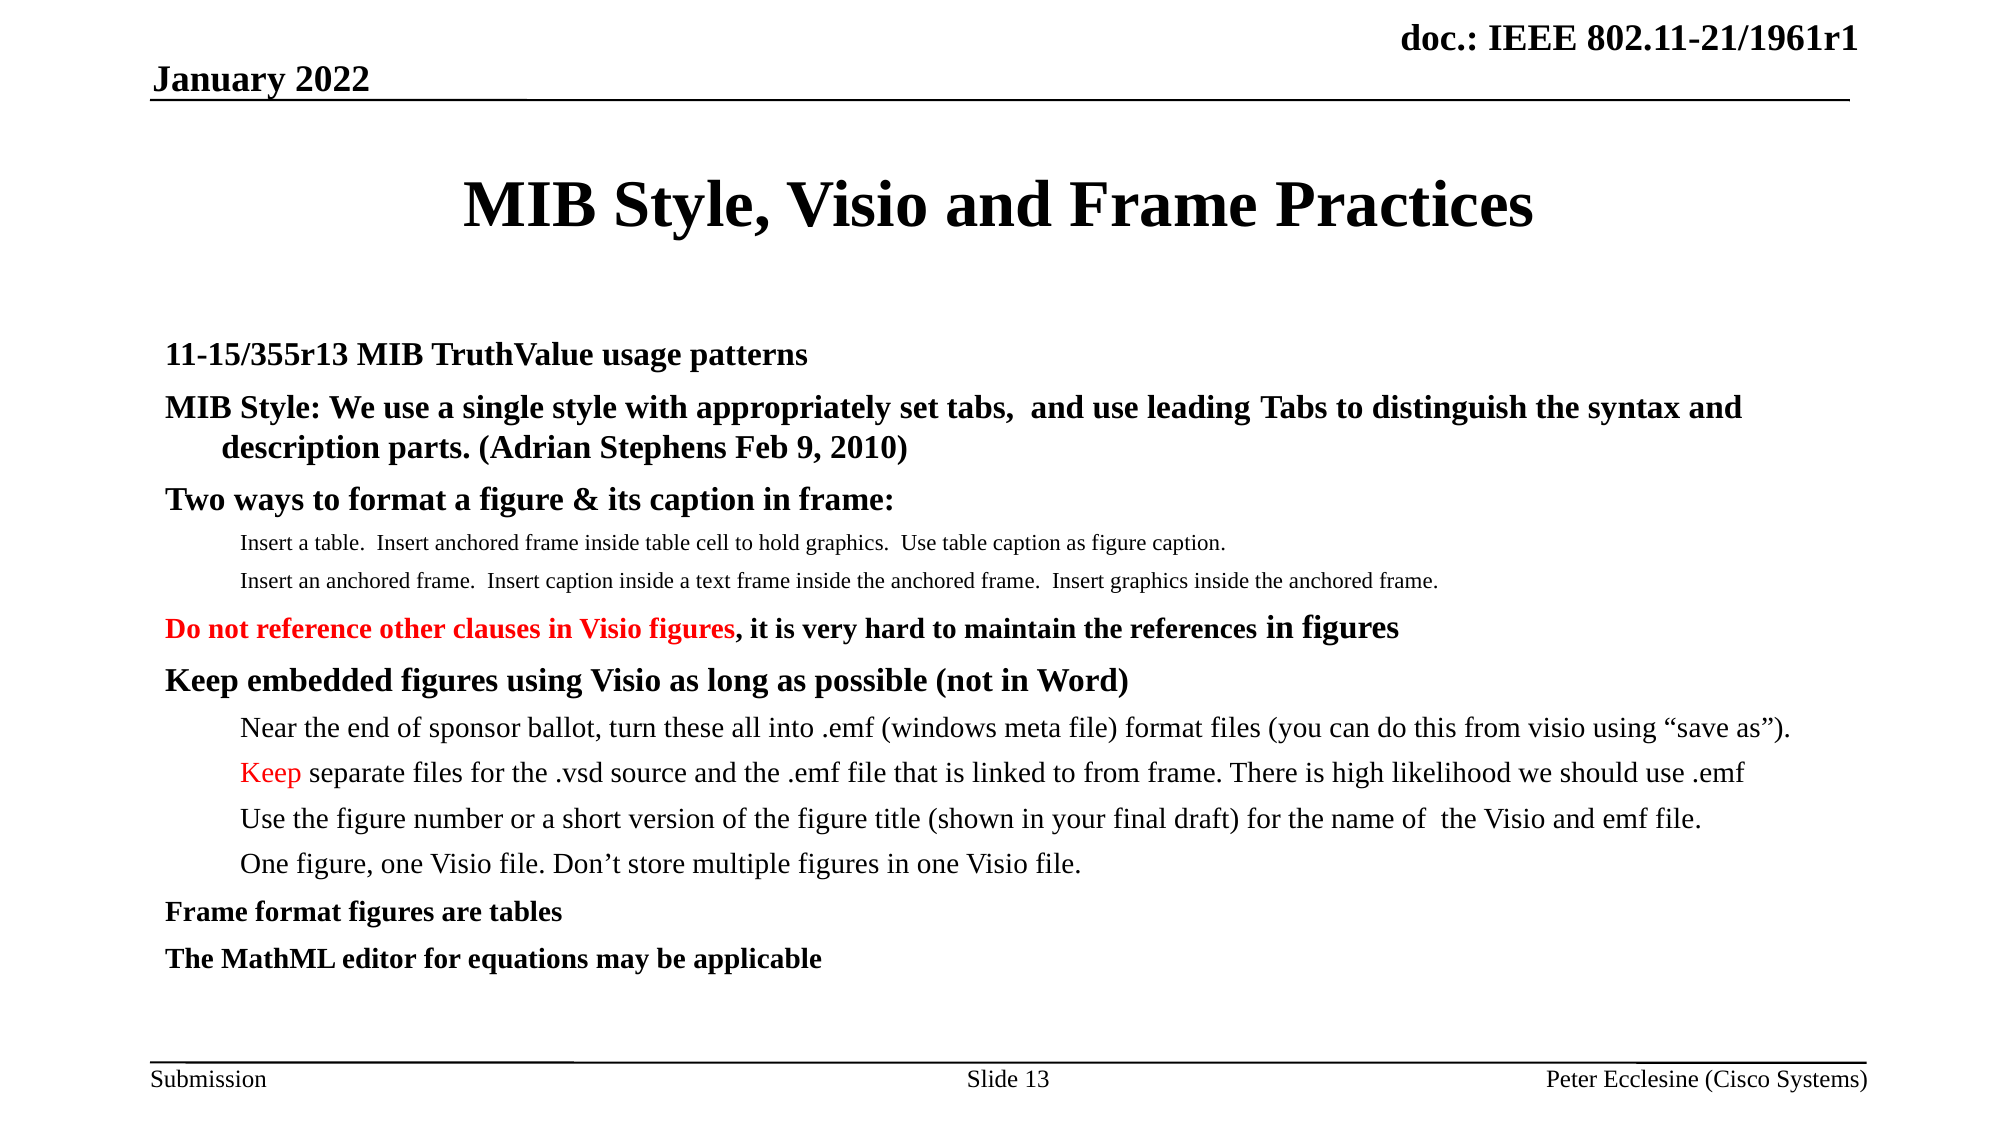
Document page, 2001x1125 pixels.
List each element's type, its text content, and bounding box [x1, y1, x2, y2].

footer Peter Ecclesine (Cisco Systems) [1171, 1061, 1869, 1093]
list 11-15/355r13 MIB TruthValue usage patterns MIB Style: We use a single style with appropriately set tabs, and use leading Tabs to distinguish the syntax and description parts. (Adrian Stephens Feb 9, 2010) Two ways to format a figure & its caption in frame: Insert a table. Insert anchored frame inside table cell to hold graphics. Use table caption as figure caption. Insert an anchored frame. Insert caption inside a text frame inside the anchored frame. Insert graphics inside the anchored frame. Do not reference other clauses in Visio figures, it is very hard to maintain the references in figures Keep embedded figures using Visio as long as possible (not in Word) Near the end of sponsor ballot, turn these all into .emf (windows meta file) format files (you can do this from visio using “save as”). Keep separate files for the .vsd source and the .emf file that is linked to from frame. There is high likelihood we should use .emf Use the figure number or a short version of the figure title (shown in your final draft) for the name of the Visio and emf file. One figure, one Visio file. Don’t store multiple figures in one Visio file. Frame format figures are tables The MathML editor for equations may be applicable [149, 324, 1850, 1051]
slide_number Slide 13 [950, 1061, 1067, 1123]
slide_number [152, 54, 563, 100]
title MIB Style, Visio and Frame Practices [149, 112, 1850, 288]
